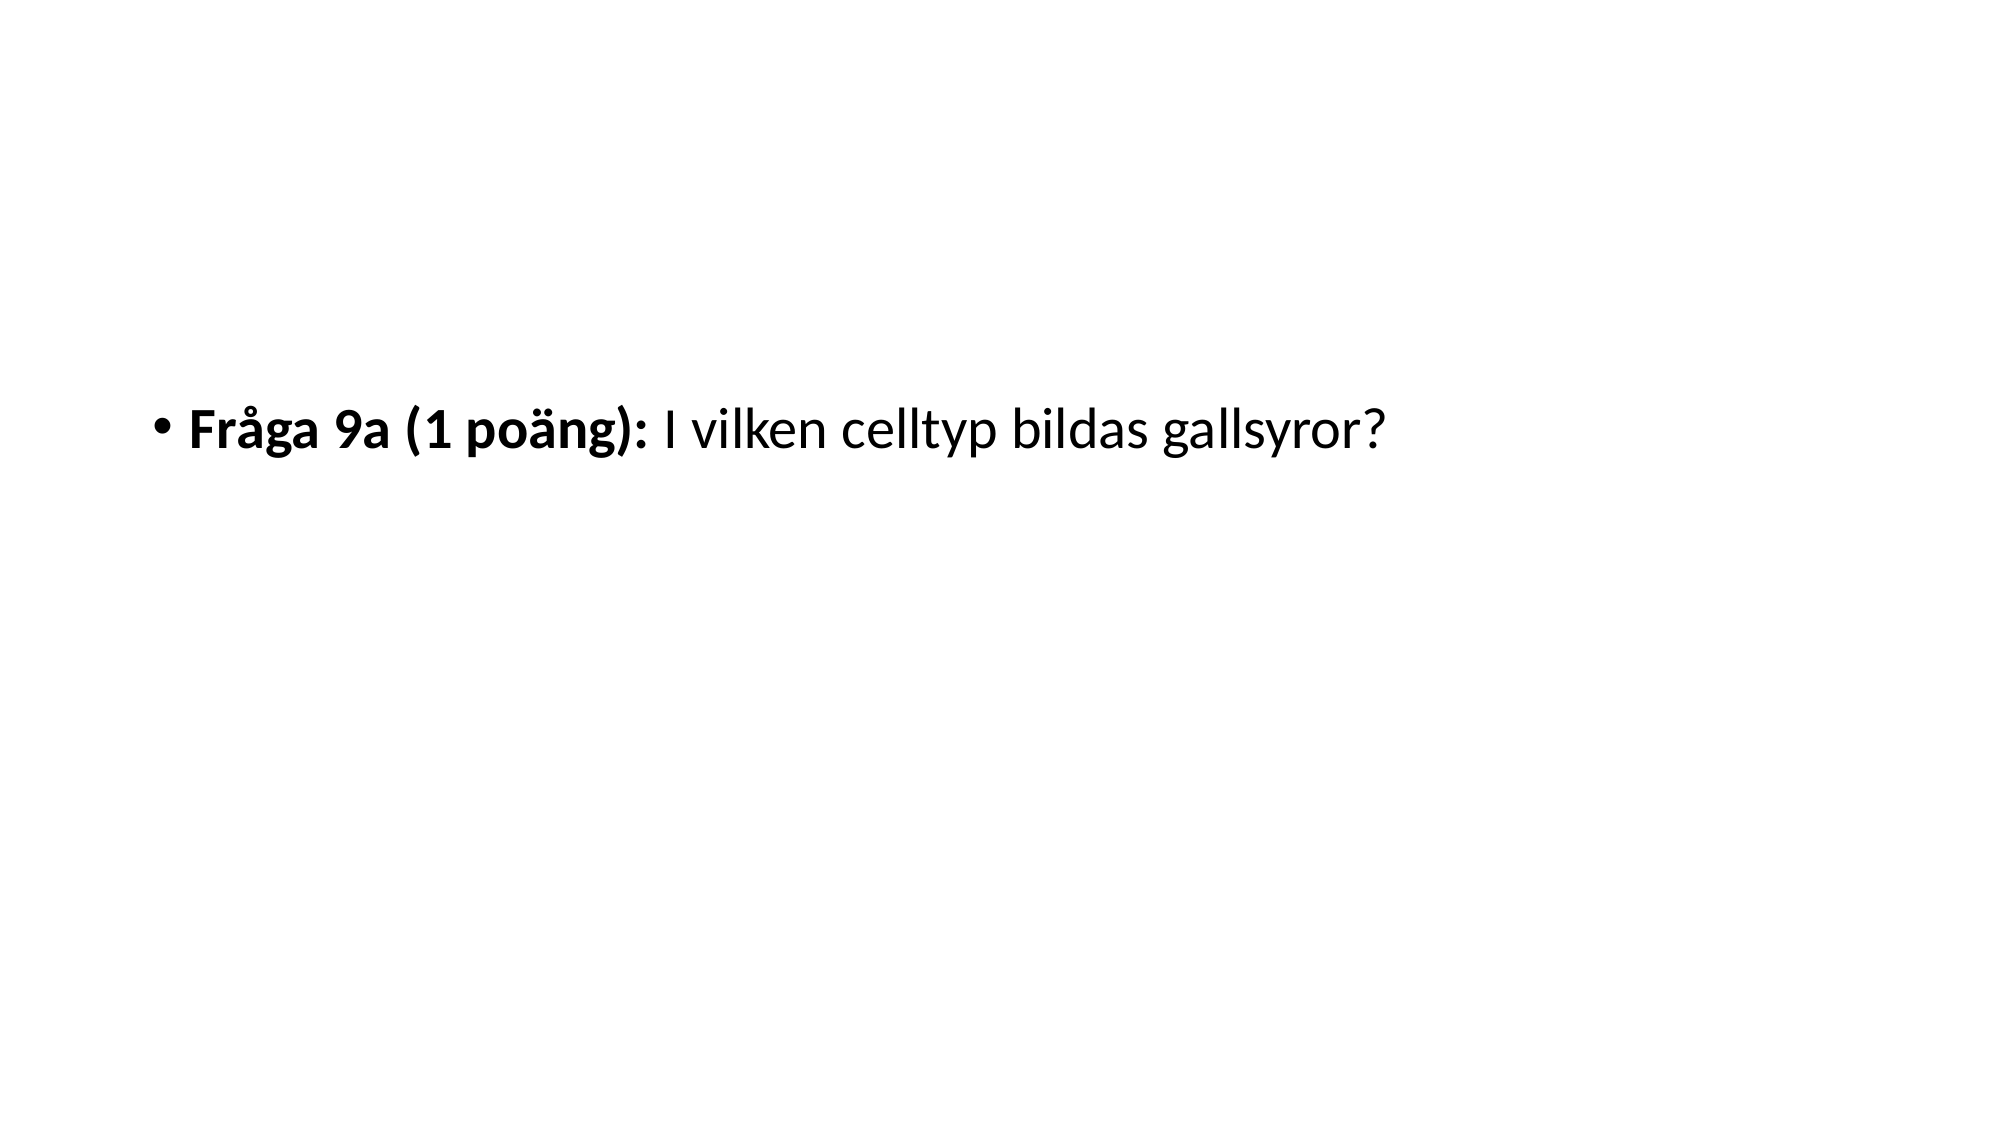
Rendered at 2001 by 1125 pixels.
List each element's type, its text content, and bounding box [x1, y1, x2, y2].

list Fråga 9a (1 poäng): I vilken celltyp bildas gallsyror? [137, 299, 1863, 1014]
